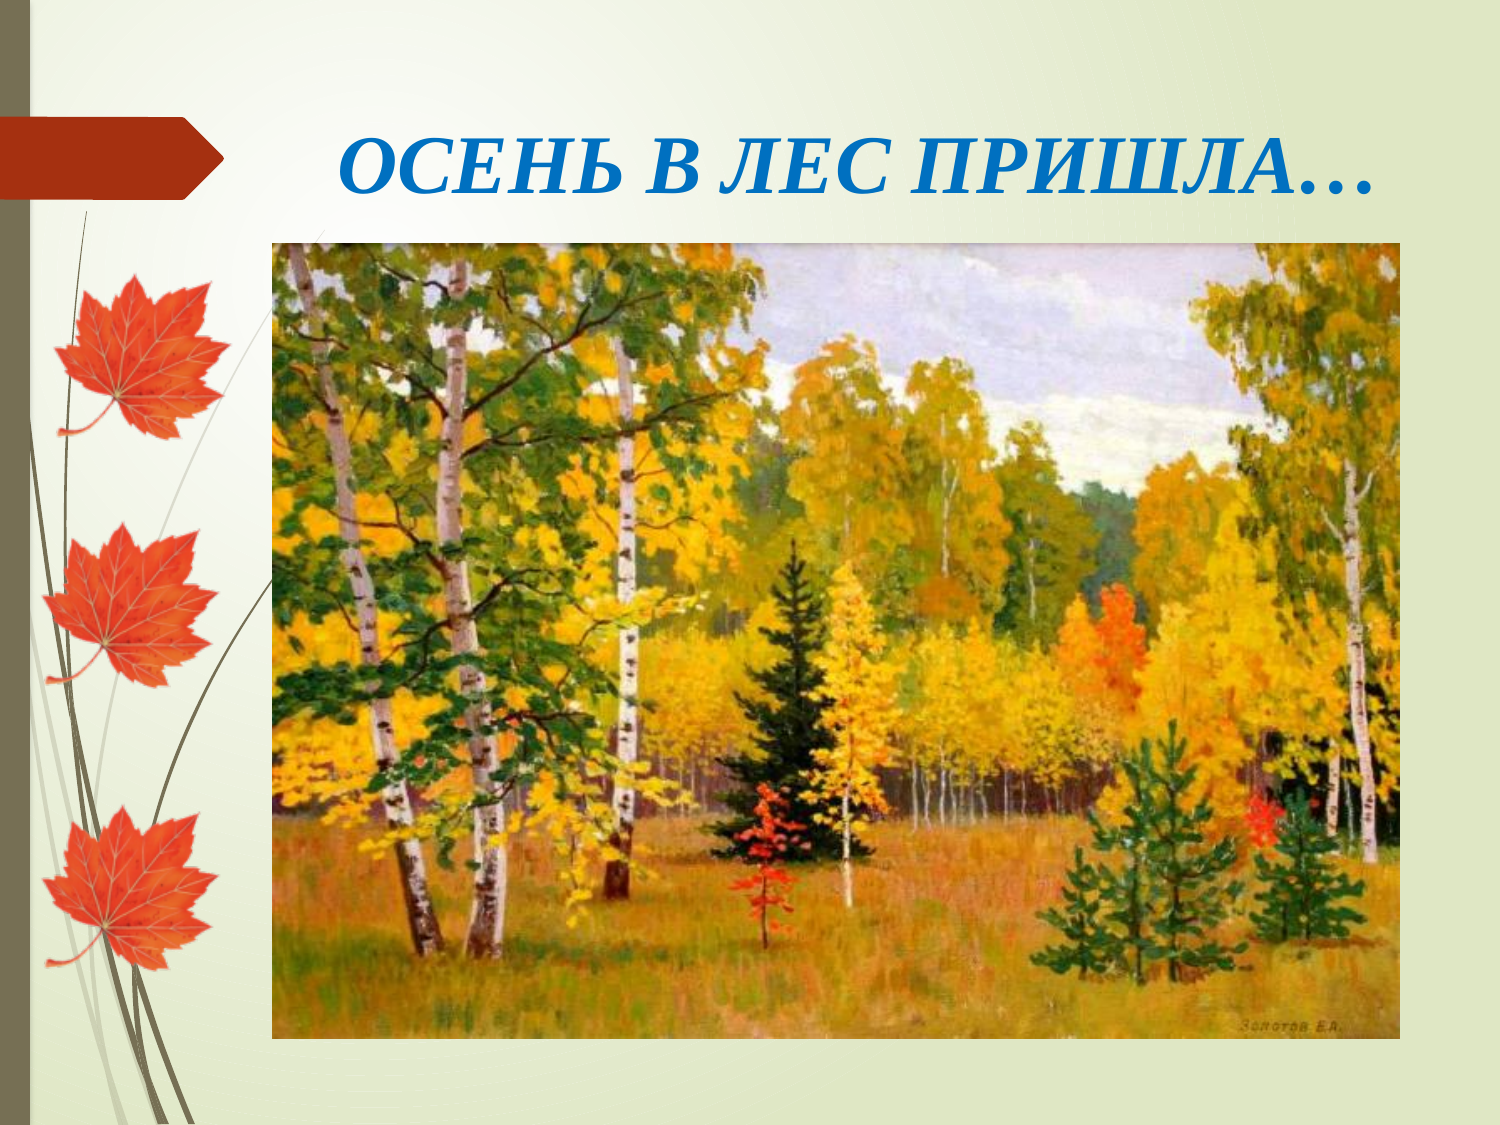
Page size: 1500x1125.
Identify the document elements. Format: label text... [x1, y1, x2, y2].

picture [29, 798, 229, 984]
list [271, 243, 1401, 1039]
title ОСЕНЬ В ЛЕС ПРИШЛА… [319, 102, 1400, 220]
picture [29, 514, 229, 700]
picture [41, 266, 241, 452]
